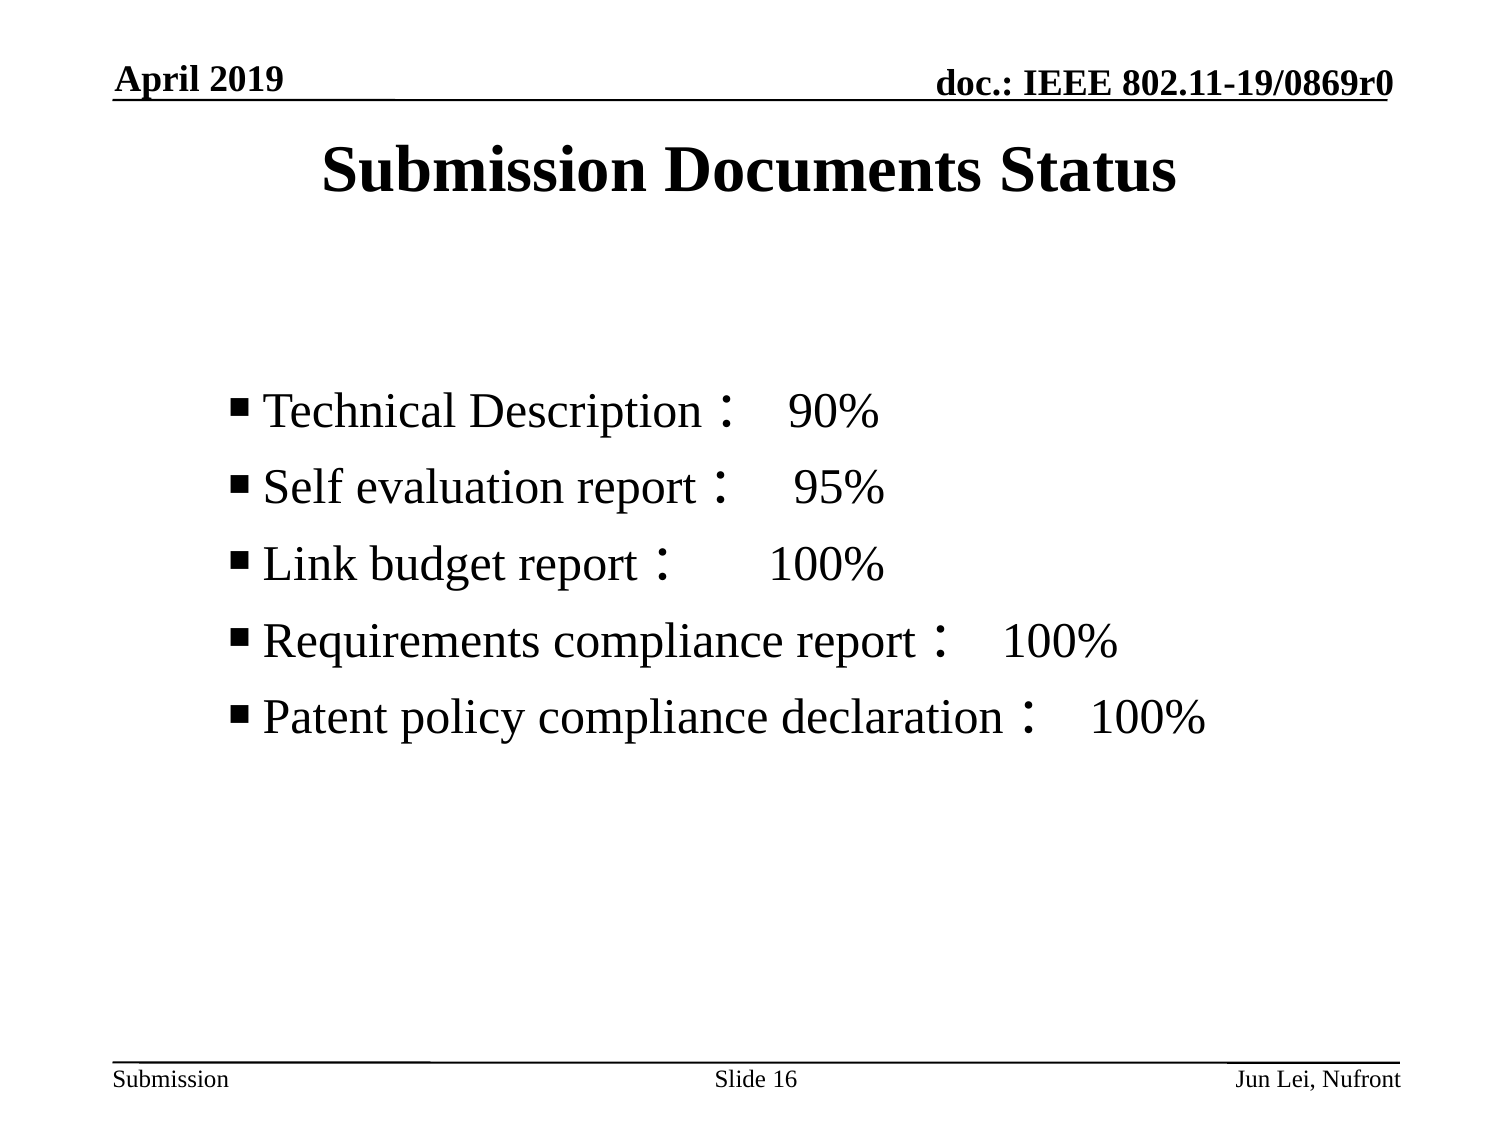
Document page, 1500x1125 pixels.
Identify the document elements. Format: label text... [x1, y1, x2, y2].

slide_number Slide 16 [712, 1061, 800, 1123]
footer Jun Lei, Nufront [878, 1061, 1402, 1093]
title Submission Documents Status [112, 112, 1388, 219]
text_box Technical Description： 90% Self evaluation report： 95% Link budget report： 100% Requirements compliance report： 100% Patent policy compliance declaration： 100% [212, 369, 1288, 752]
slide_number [114, 54, 423, 100]
